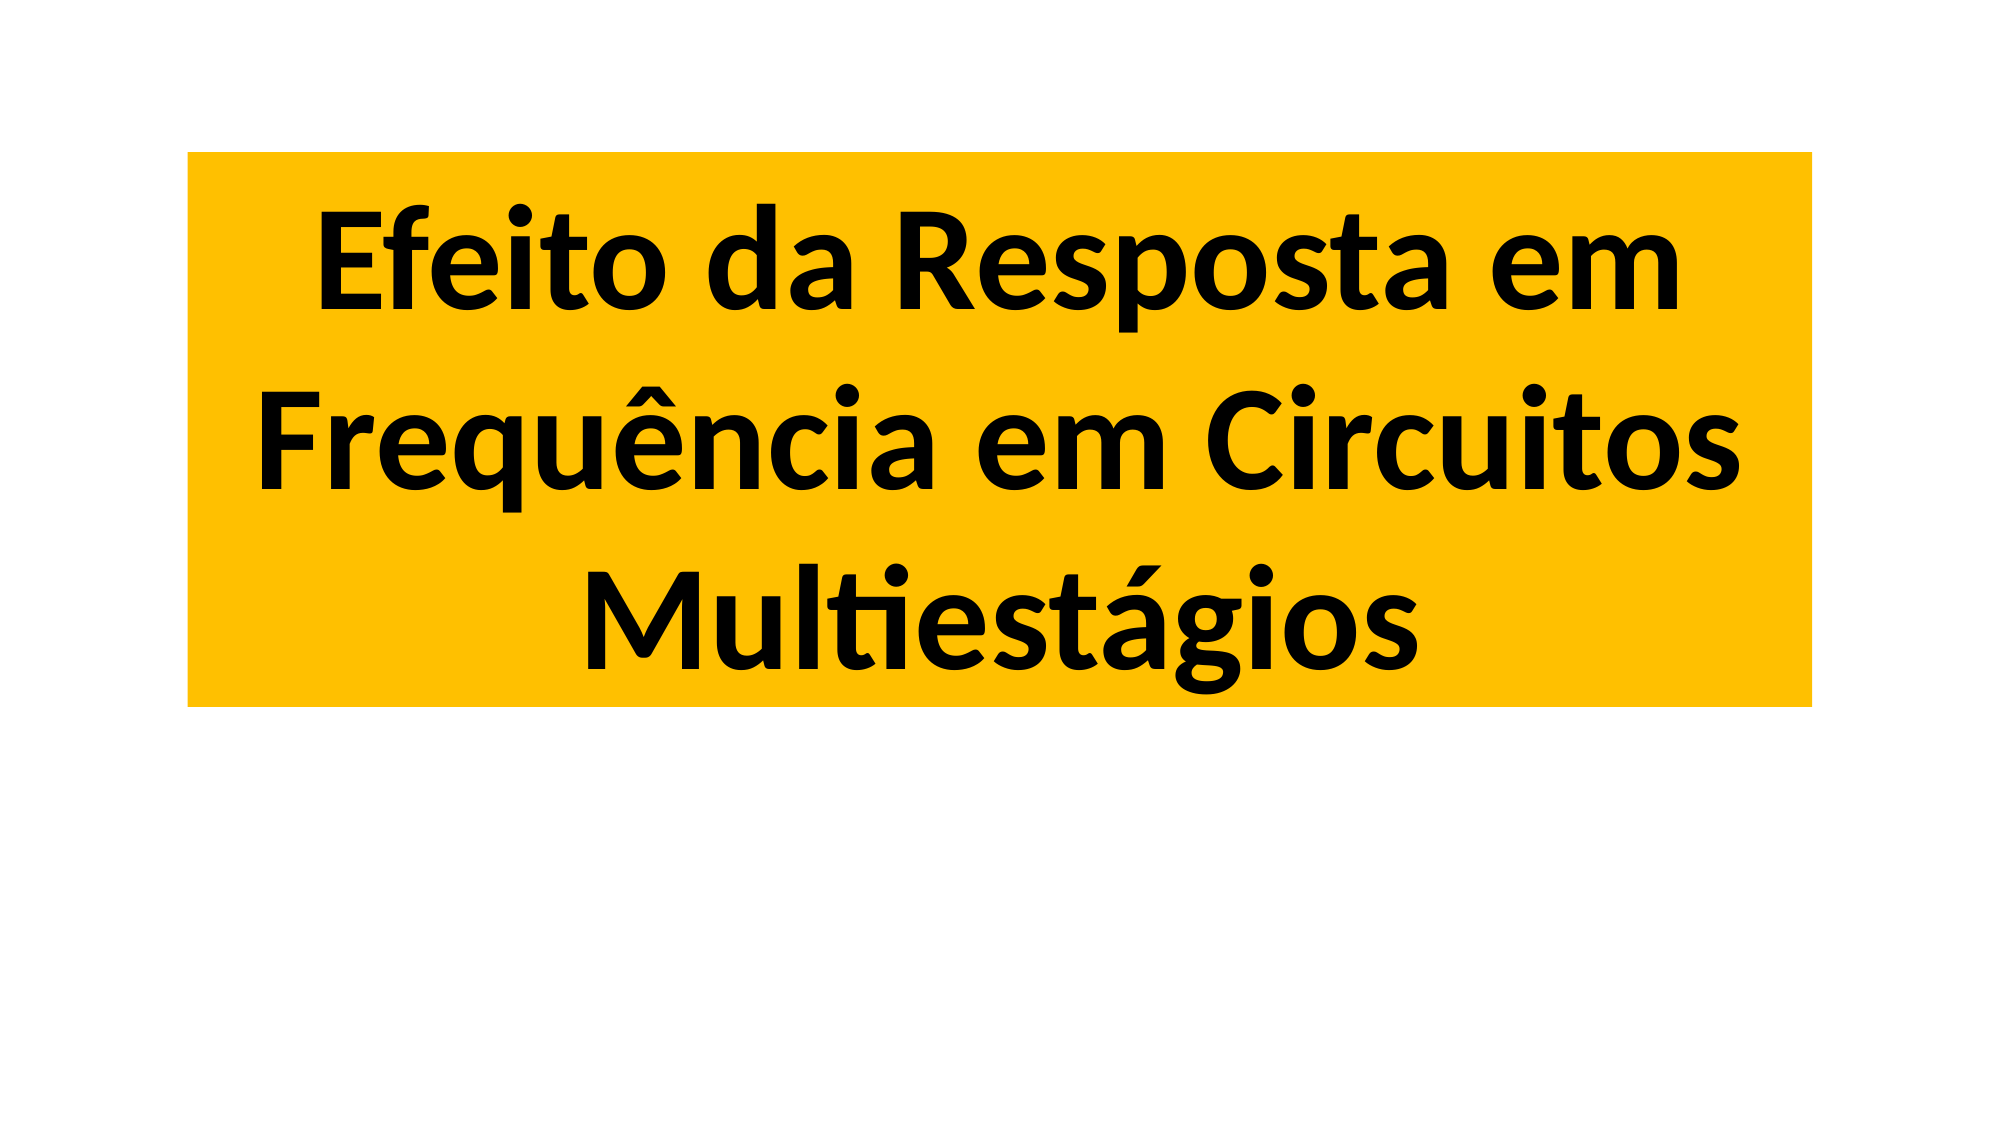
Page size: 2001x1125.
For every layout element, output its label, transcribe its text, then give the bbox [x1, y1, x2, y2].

text_box Efeito da Resposta em Frequência em Circuitos Multiestágios [187, 152, 1813, 707]
